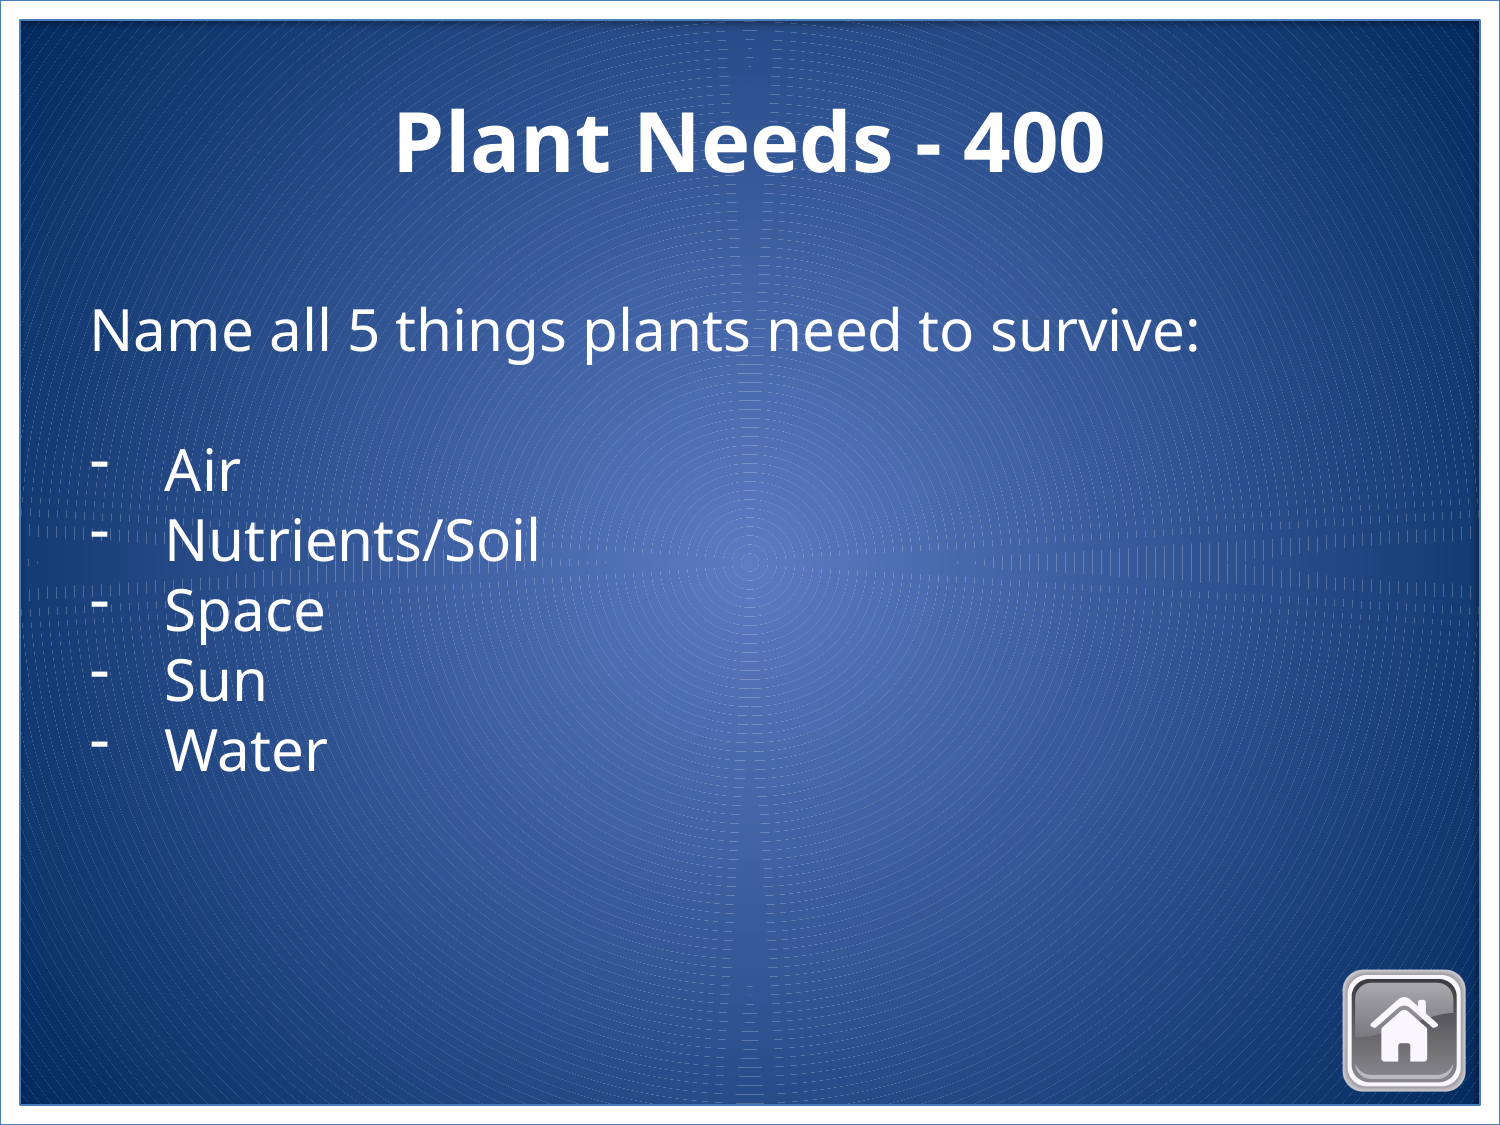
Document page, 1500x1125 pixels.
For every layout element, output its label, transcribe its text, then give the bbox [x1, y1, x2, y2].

title Plant Needs - 400 [75, 45, 1425, 233]
text_box [0, 0, 1500, 1125]
picture [1342, 968, 1467, 1093]
text_box Name all 5 things plants need to survive: Air Nutrients/Soil Space Sun Water [74, 285, 1425, 791]
